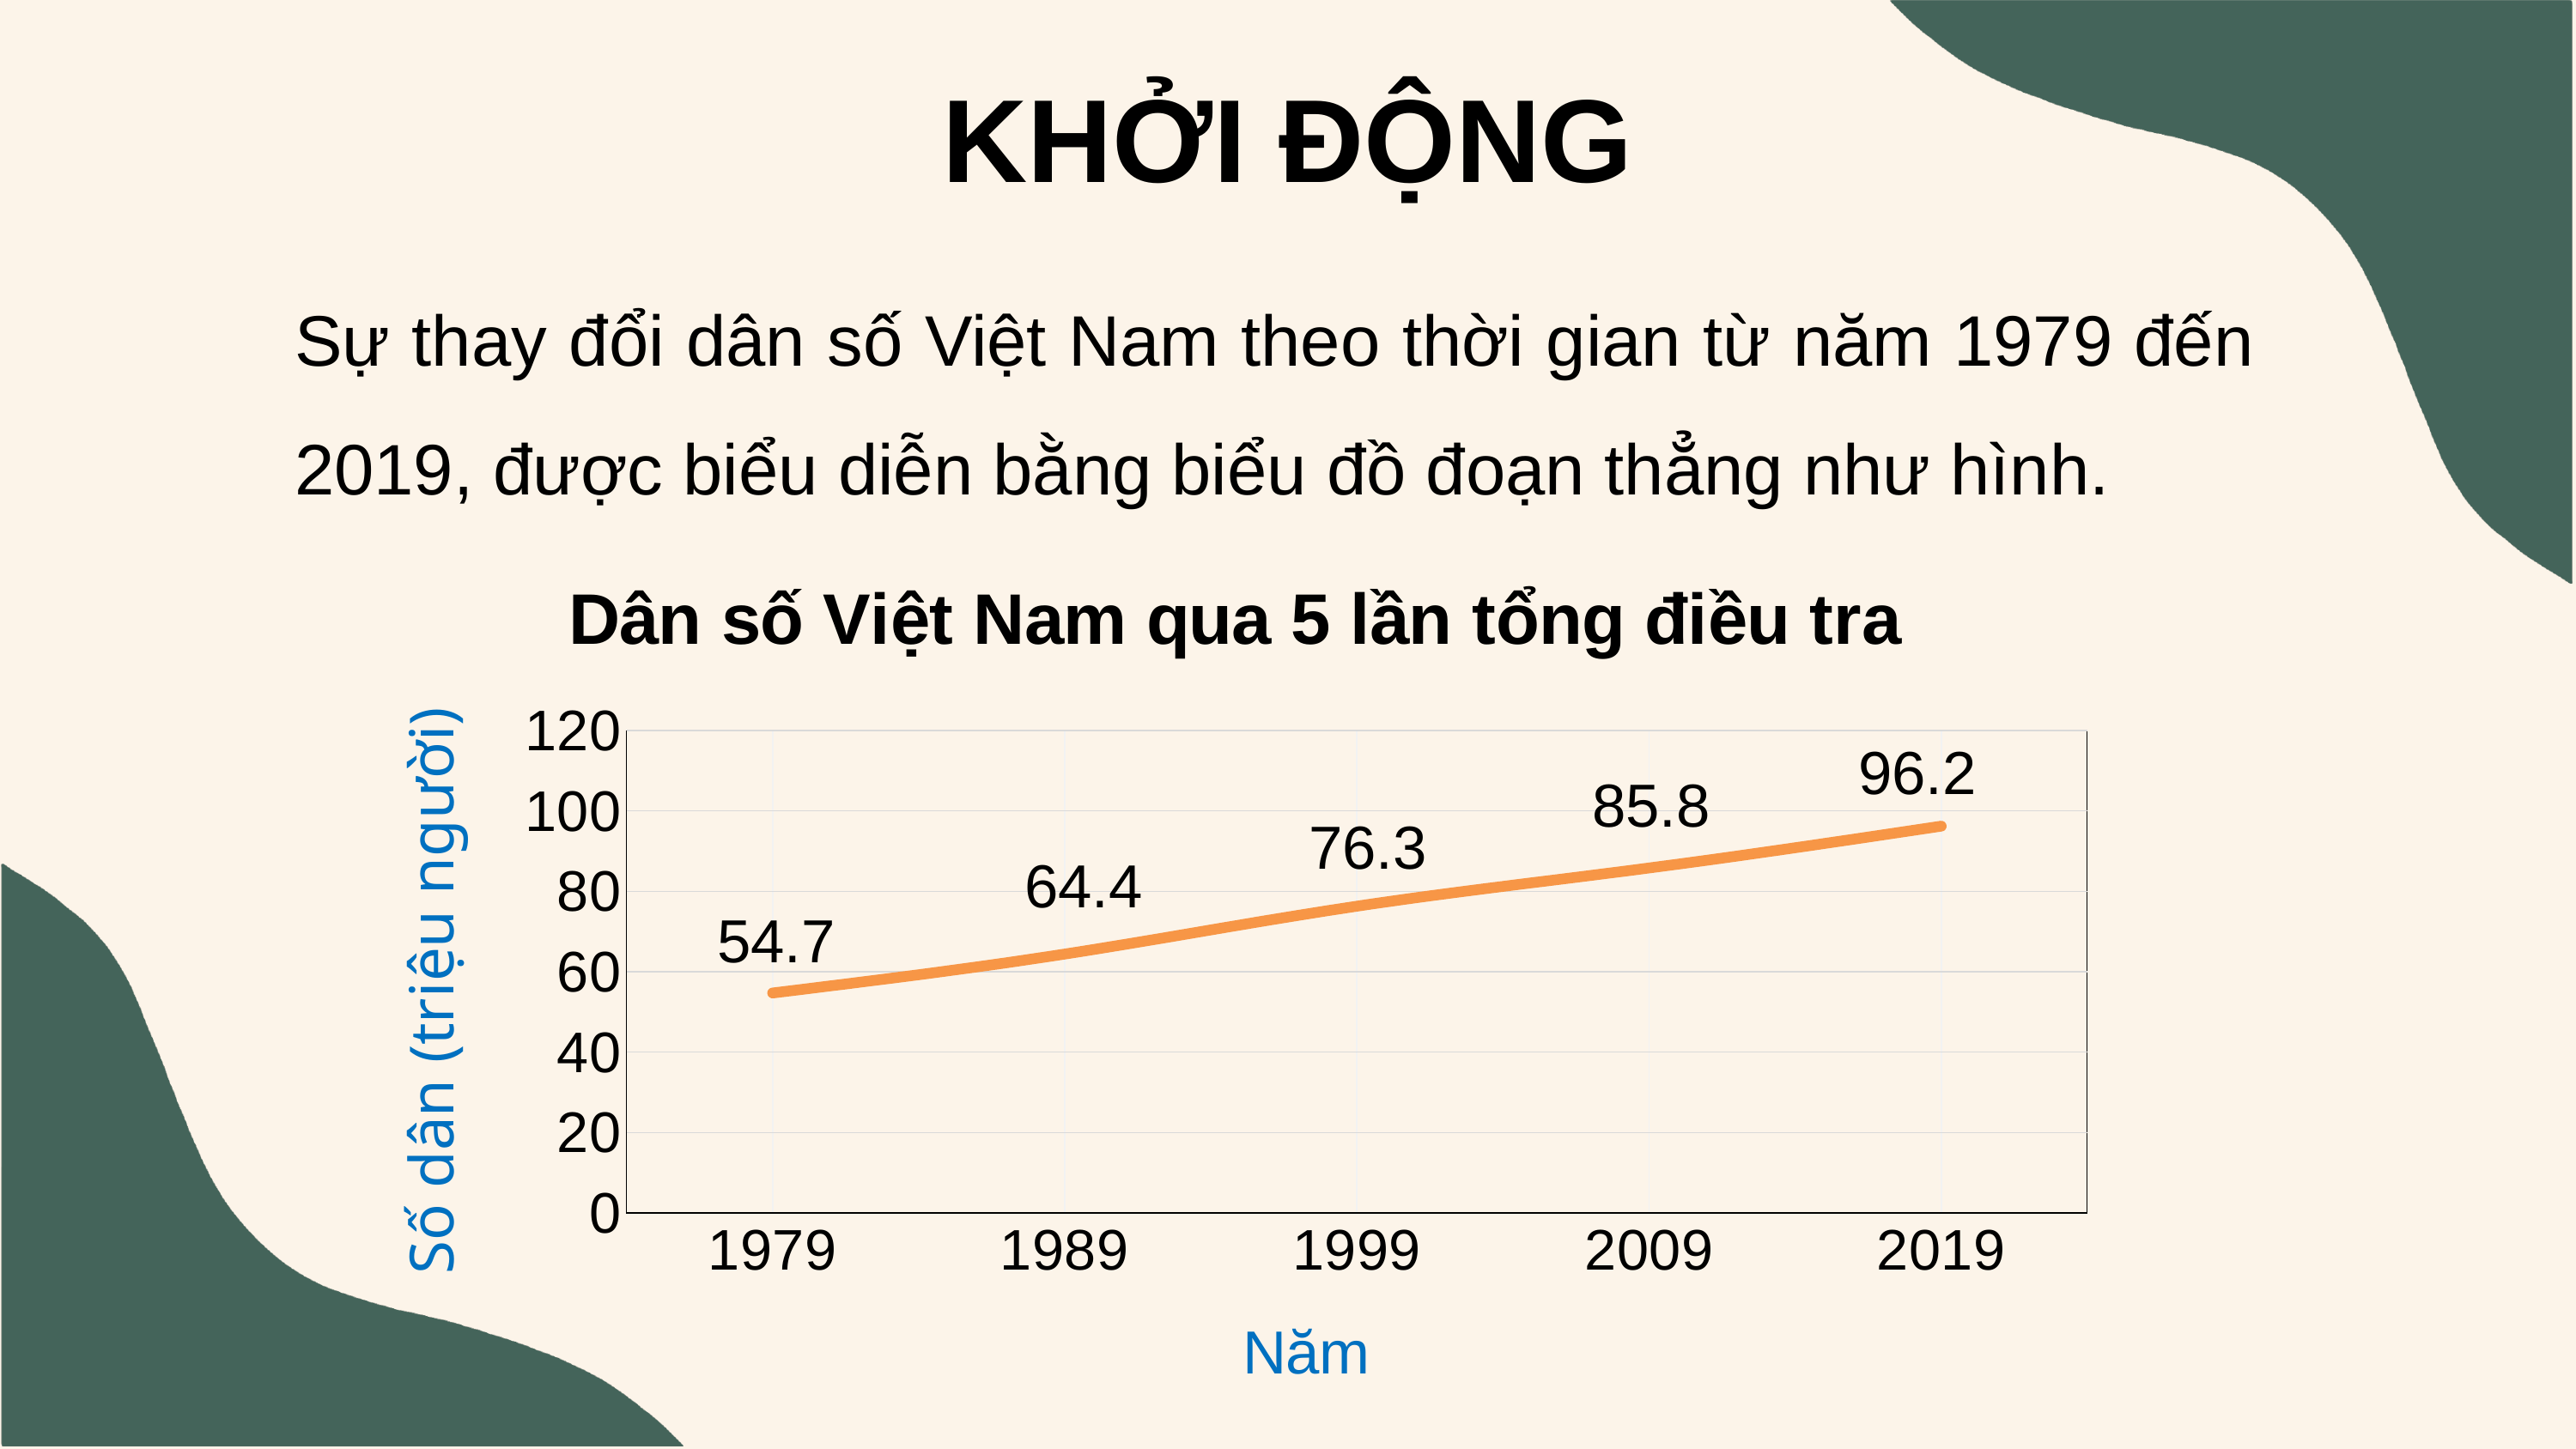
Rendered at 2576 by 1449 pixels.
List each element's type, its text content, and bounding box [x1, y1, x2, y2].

text_box KHỞI ĐỘNG [713, 58, 1863, 213]
picture [1890, 0, 2573, 634]
chart [348, 533, 2123, 1428]
picture [1, 812, 683, 1449]
text_box Sự thay đổi dân số Việt Nam theo thời gian từ năm 1979 đến 2019, được biểu diễn bằng biểu đồ đoạn thẳng như hình. [282, 245, 1934, 516]
